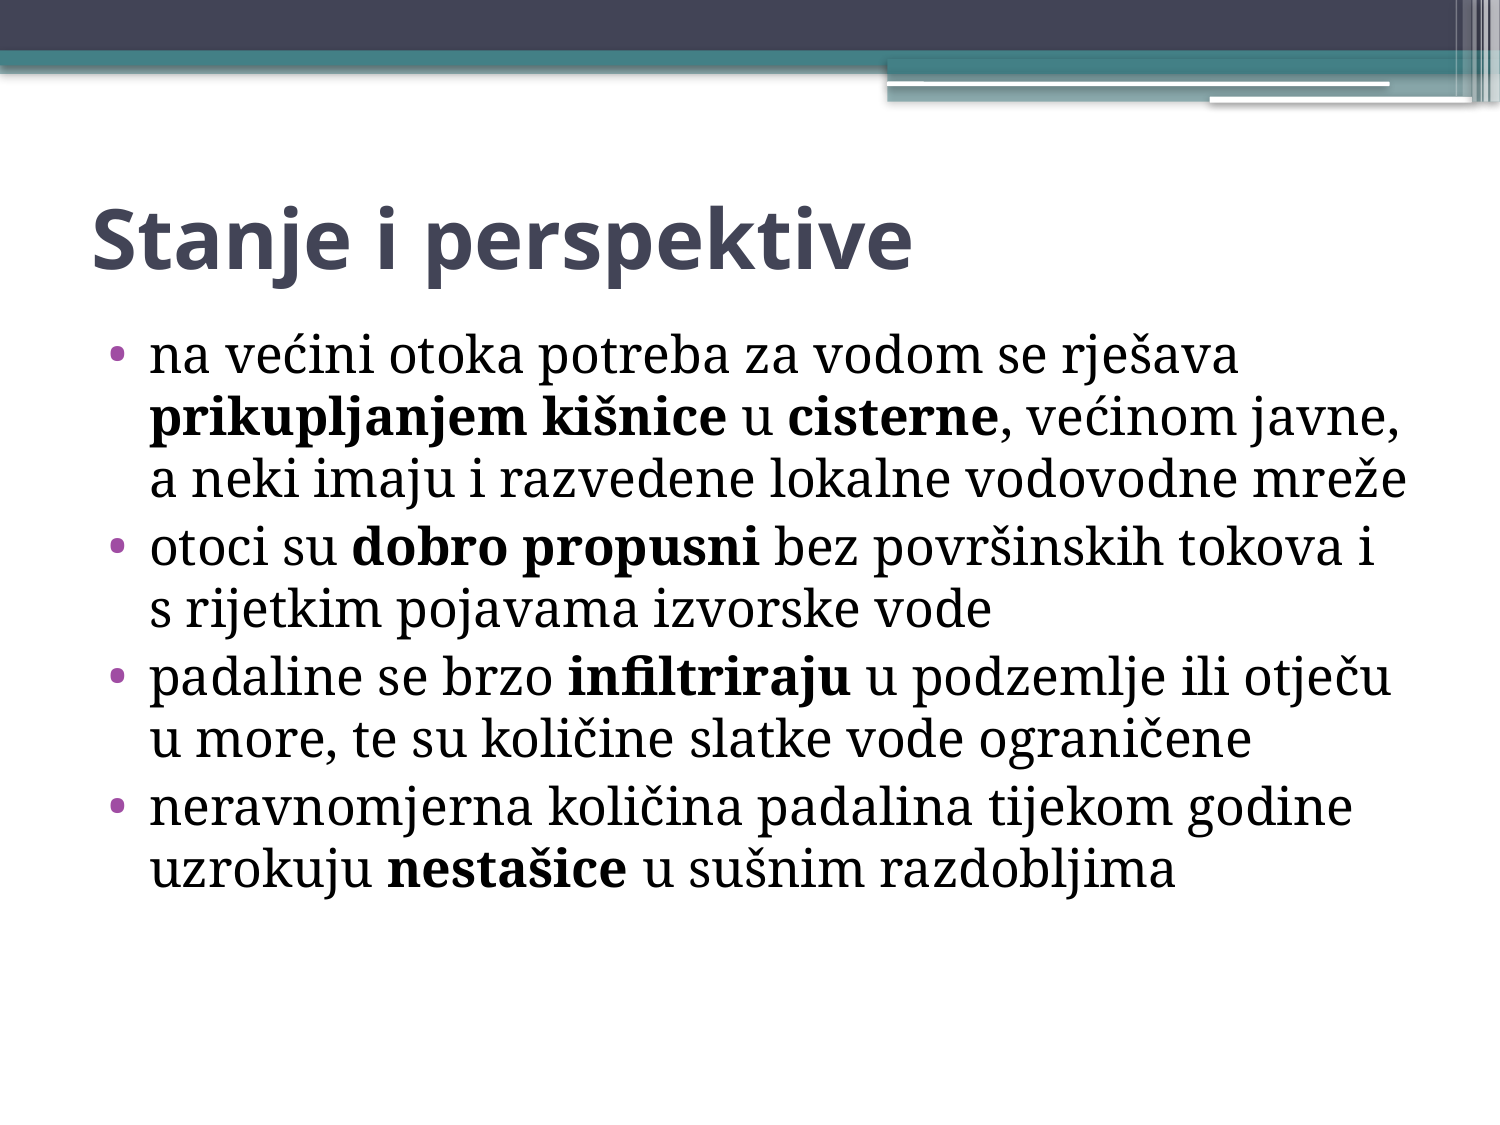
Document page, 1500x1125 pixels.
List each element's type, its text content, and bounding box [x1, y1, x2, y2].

list na većini otoka potreba za vodom se rješava prikupljanjem kišnice u cisterne, većinom javne, a neki imaju i razvedene lokalne vodovodne mreže otoci su dobro propusni bez površinskih tokova i s rijetkim pojavama izvorske vode padaline se brzo infiltriraju u podzemlje ili otječu u more, te su količine slatke vode ograničene neravnomjerna količina padalina tijekom godine uzrokuju nestašice u sušnim razdobljima [76, 314, 1427, 1020]
title Stanje i perspektive [76, 149, 1427, 314]
